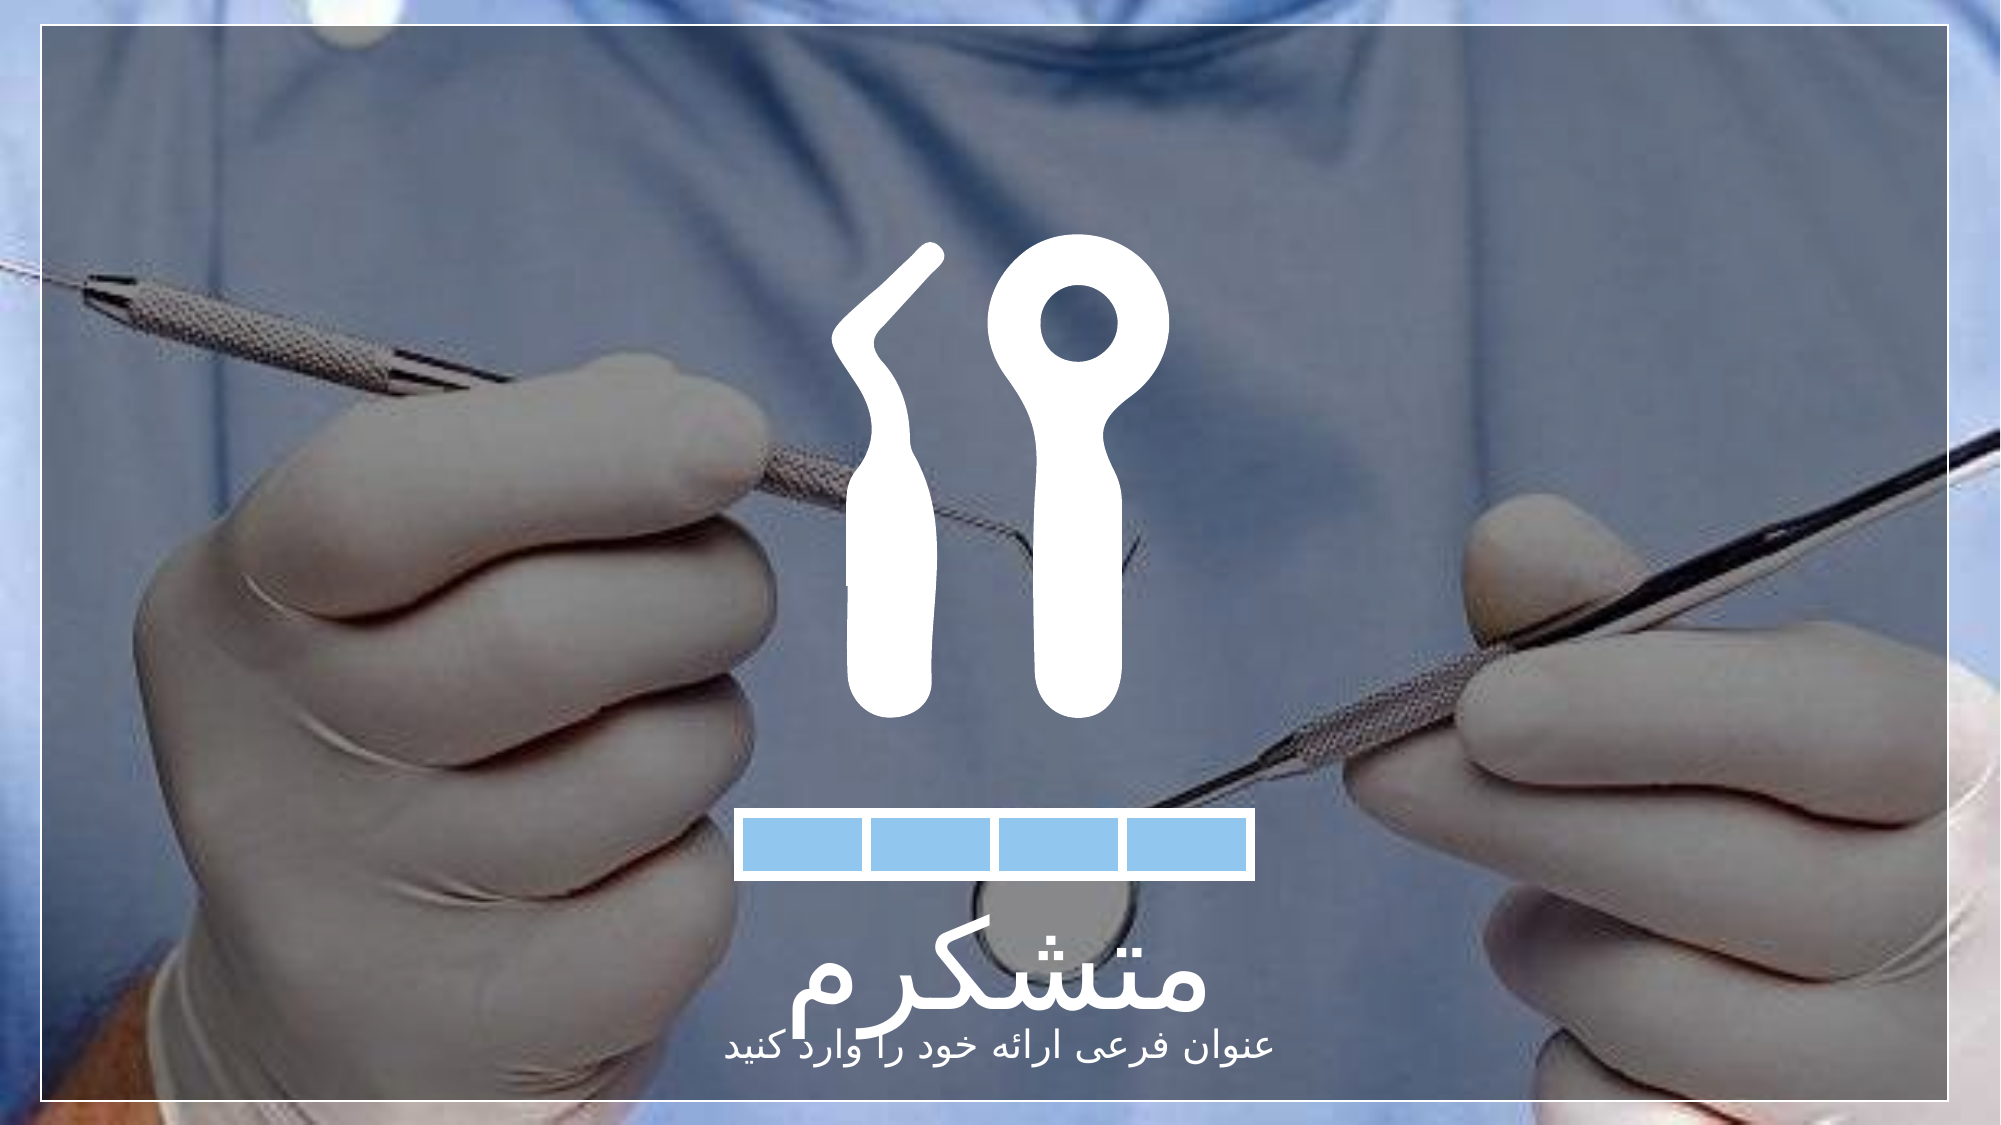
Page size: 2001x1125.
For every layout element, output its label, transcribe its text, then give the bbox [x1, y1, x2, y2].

picture [0, 0, 2001, 1125]
text_box [40, 24, 1949, 1102]
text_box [963, 588, 1027, 1101]
text_box عنوان فرعی ارائه خود را وارد کنید [573, 1011, 963, 1074]
text_box [831, 242, 945, 718]
text_box متشکرم [573, 877, 963, 1011]
text_box عنوان فرعی ارائه خود را وارد کنید [1027, 1011, 1427, 1074]
text_box [987, 234, 1170, 718]
text_box متشکرم [1027, 877, 1427, 1011]
